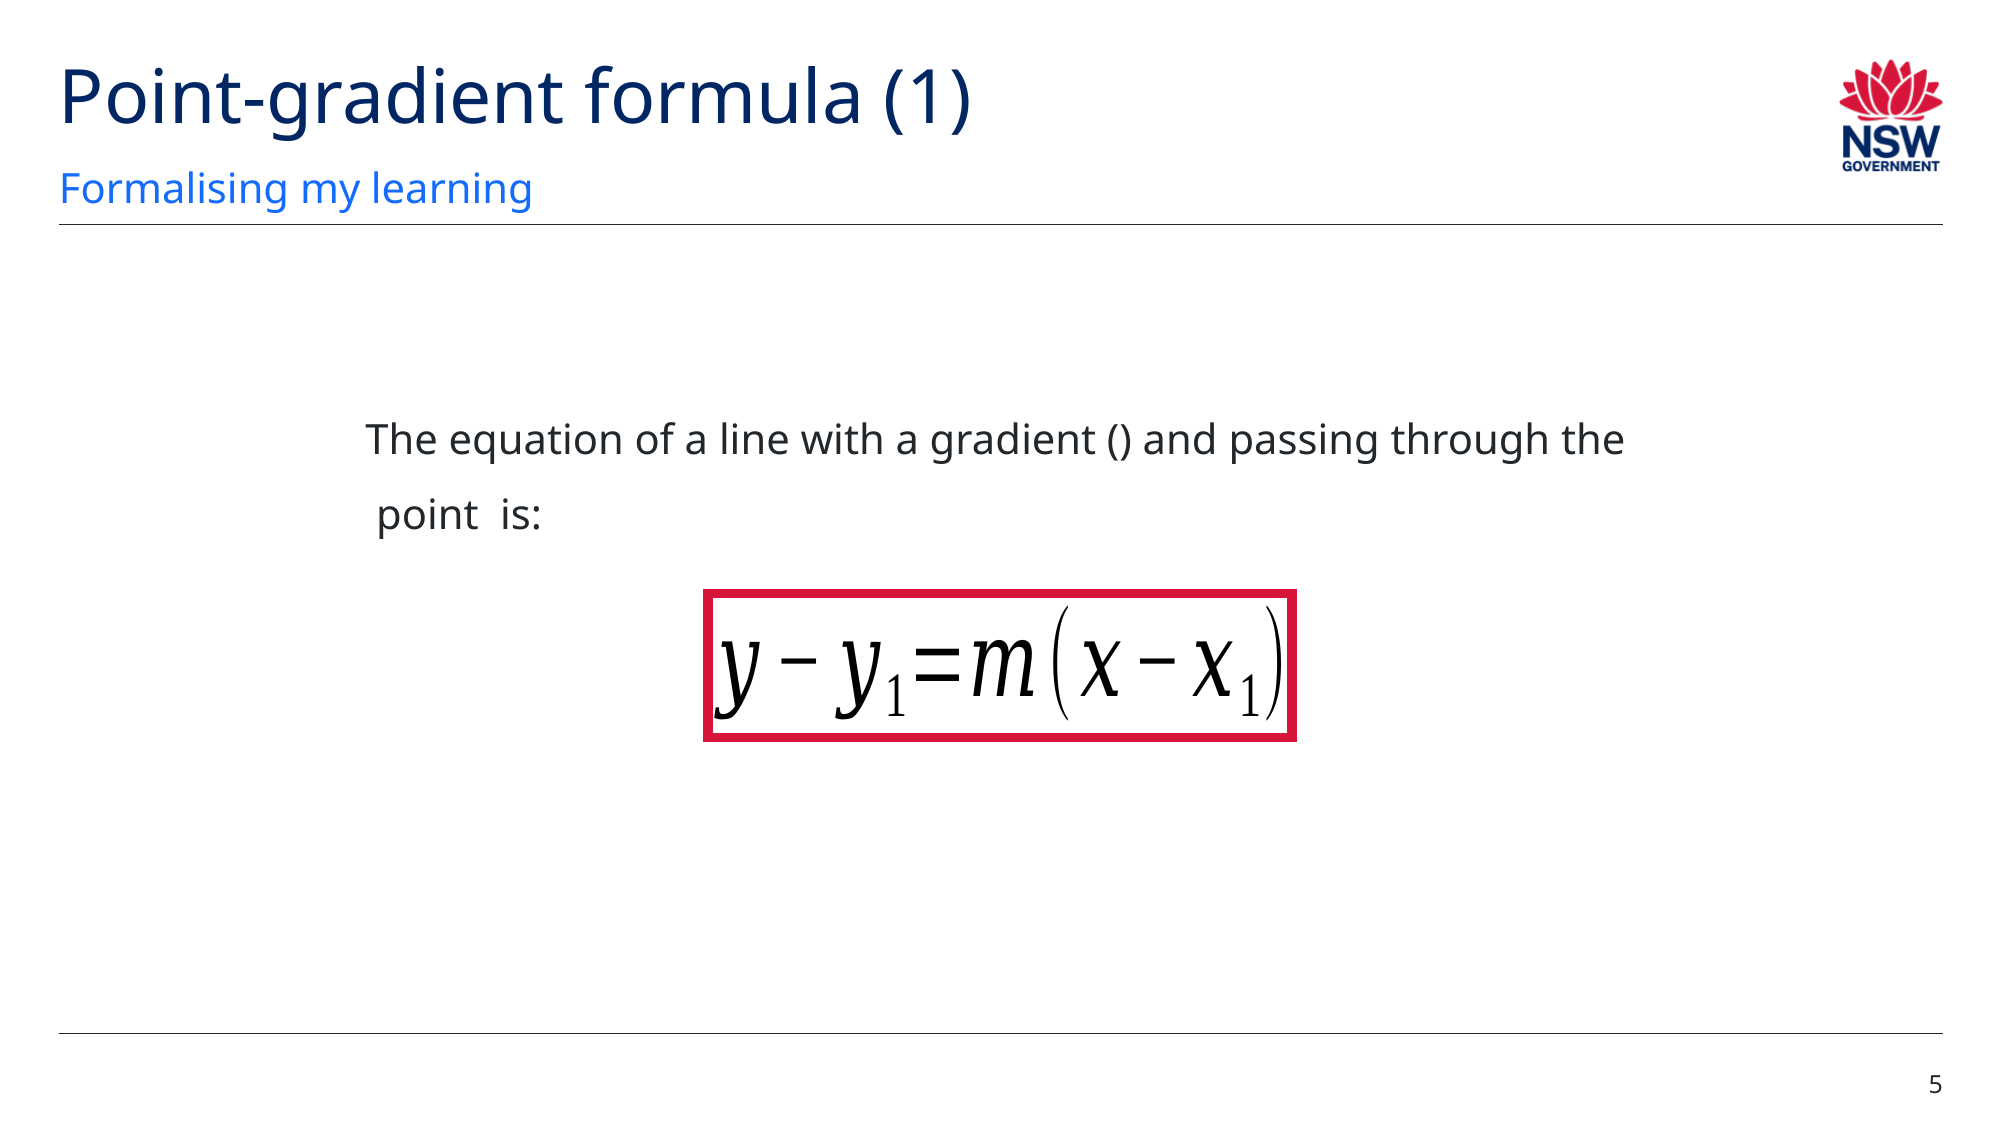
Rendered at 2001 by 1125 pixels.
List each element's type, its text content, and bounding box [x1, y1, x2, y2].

title Point-gradient formula (1) [59, 59, 1713, 149]
picture [1839, 59, 1943, 172]
slide_number 5 [1824, 1068, 1943, 1099]
list Formalising my learning [59, 161, 1713, 212]
